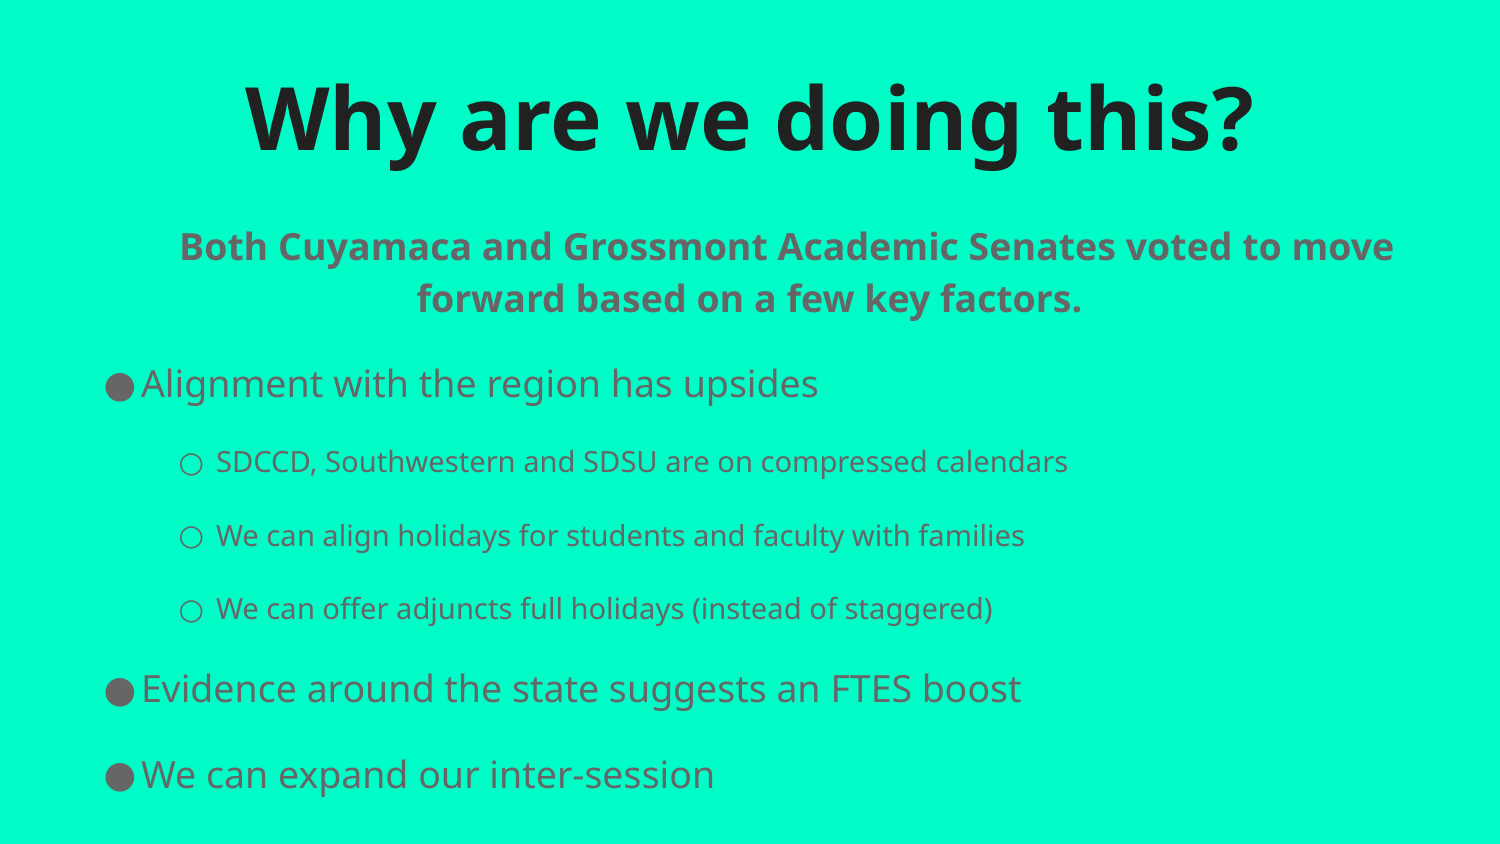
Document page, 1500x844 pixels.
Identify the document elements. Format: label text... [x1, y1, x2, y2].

title Why are we doing this? [51, 48, 1449, 180]
list Both Cuyamaca and Grossmont Academic Senates voted to move forward based on a few key factors. Alignment with the region has upsides SDCCD, Southwestern and SDSU are on compressed calendars We can align holidays for students and faculty with families We can offer adjuncts full holidays (instead of staggered) Evidence around the state suggests an FTES boost We can expand our inter-session [51, 201, 1449, 750]
